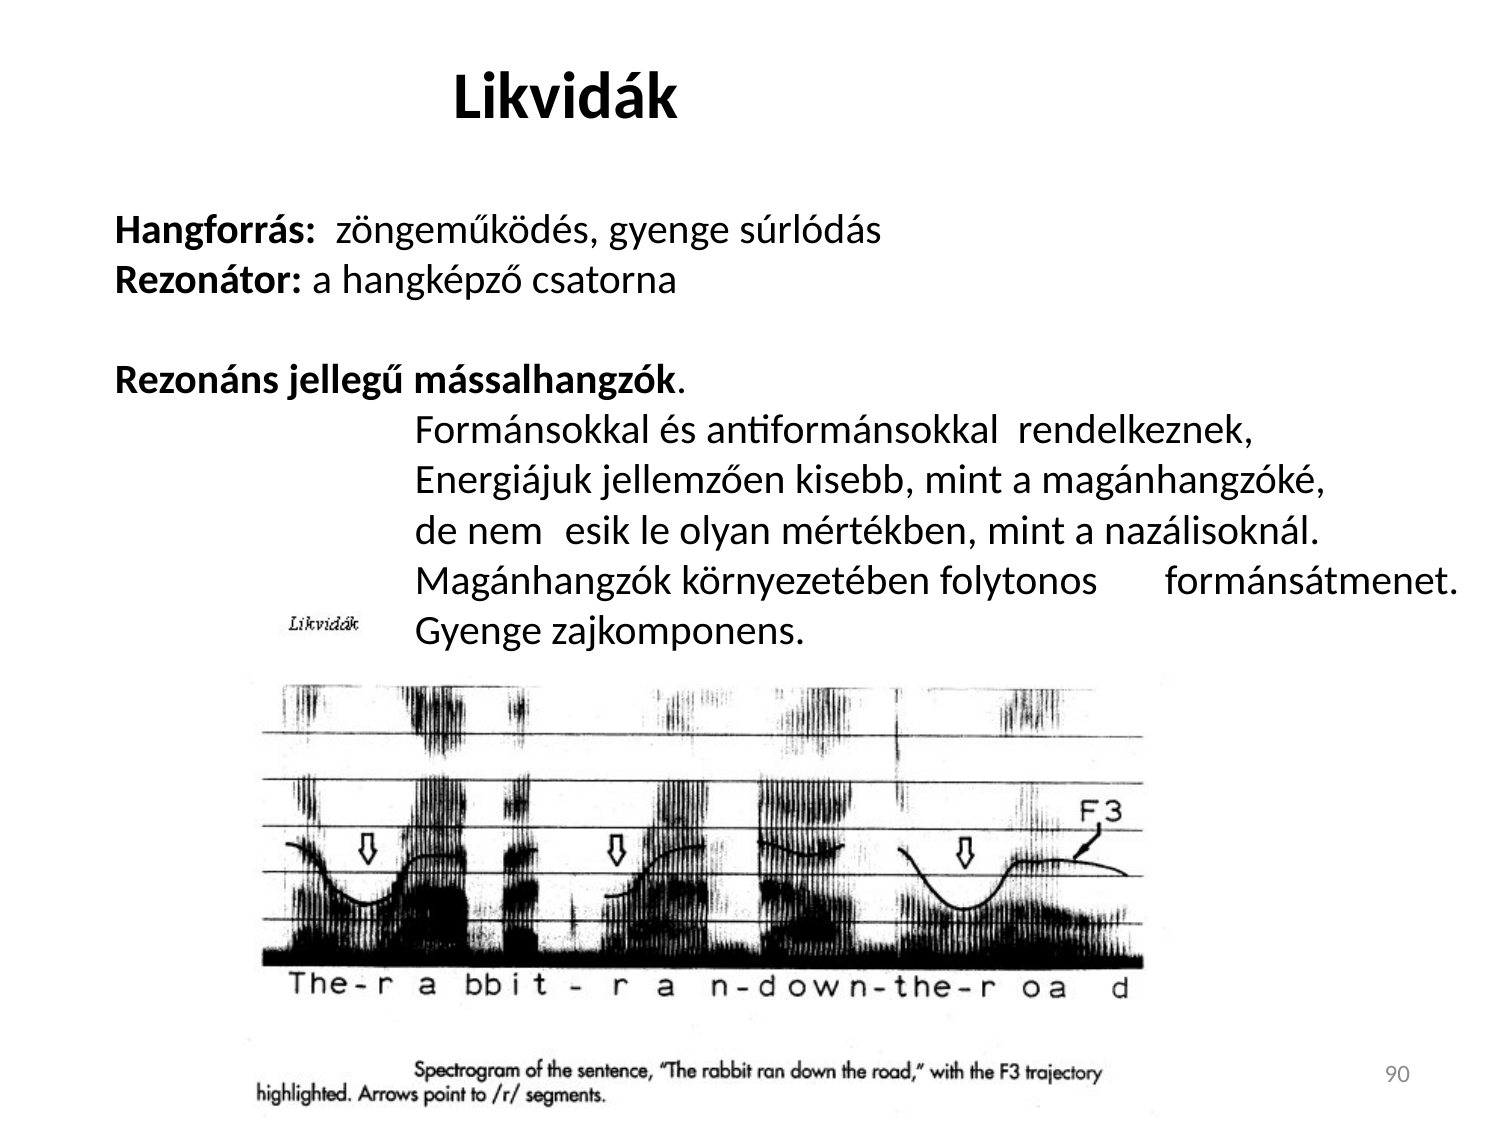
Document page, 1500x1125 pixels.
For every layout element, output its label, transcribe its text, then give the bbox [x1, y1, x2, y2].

text_box Likvidák Hangforrás: zöngeműködés, gyenge súrlódás Rezonátor: a hangképző csatorna Rezonáns jellegű mássalhangzók. Formánsokkal és antiformánsokkal rendelkeznek, Energiájuk jellemzően kisebb, mint a magánhangzóké, de nem esik le olyan mértékben, mint a nazálisoknál. Magánhangzók környezetében folytonos formánsátmenet. Gyenge zajkomponens. [100, 0, 1500, 760]
picture [218, 600, 1183, 1118]
slide_number 90 [1187, 1042, 1425, 1103]
